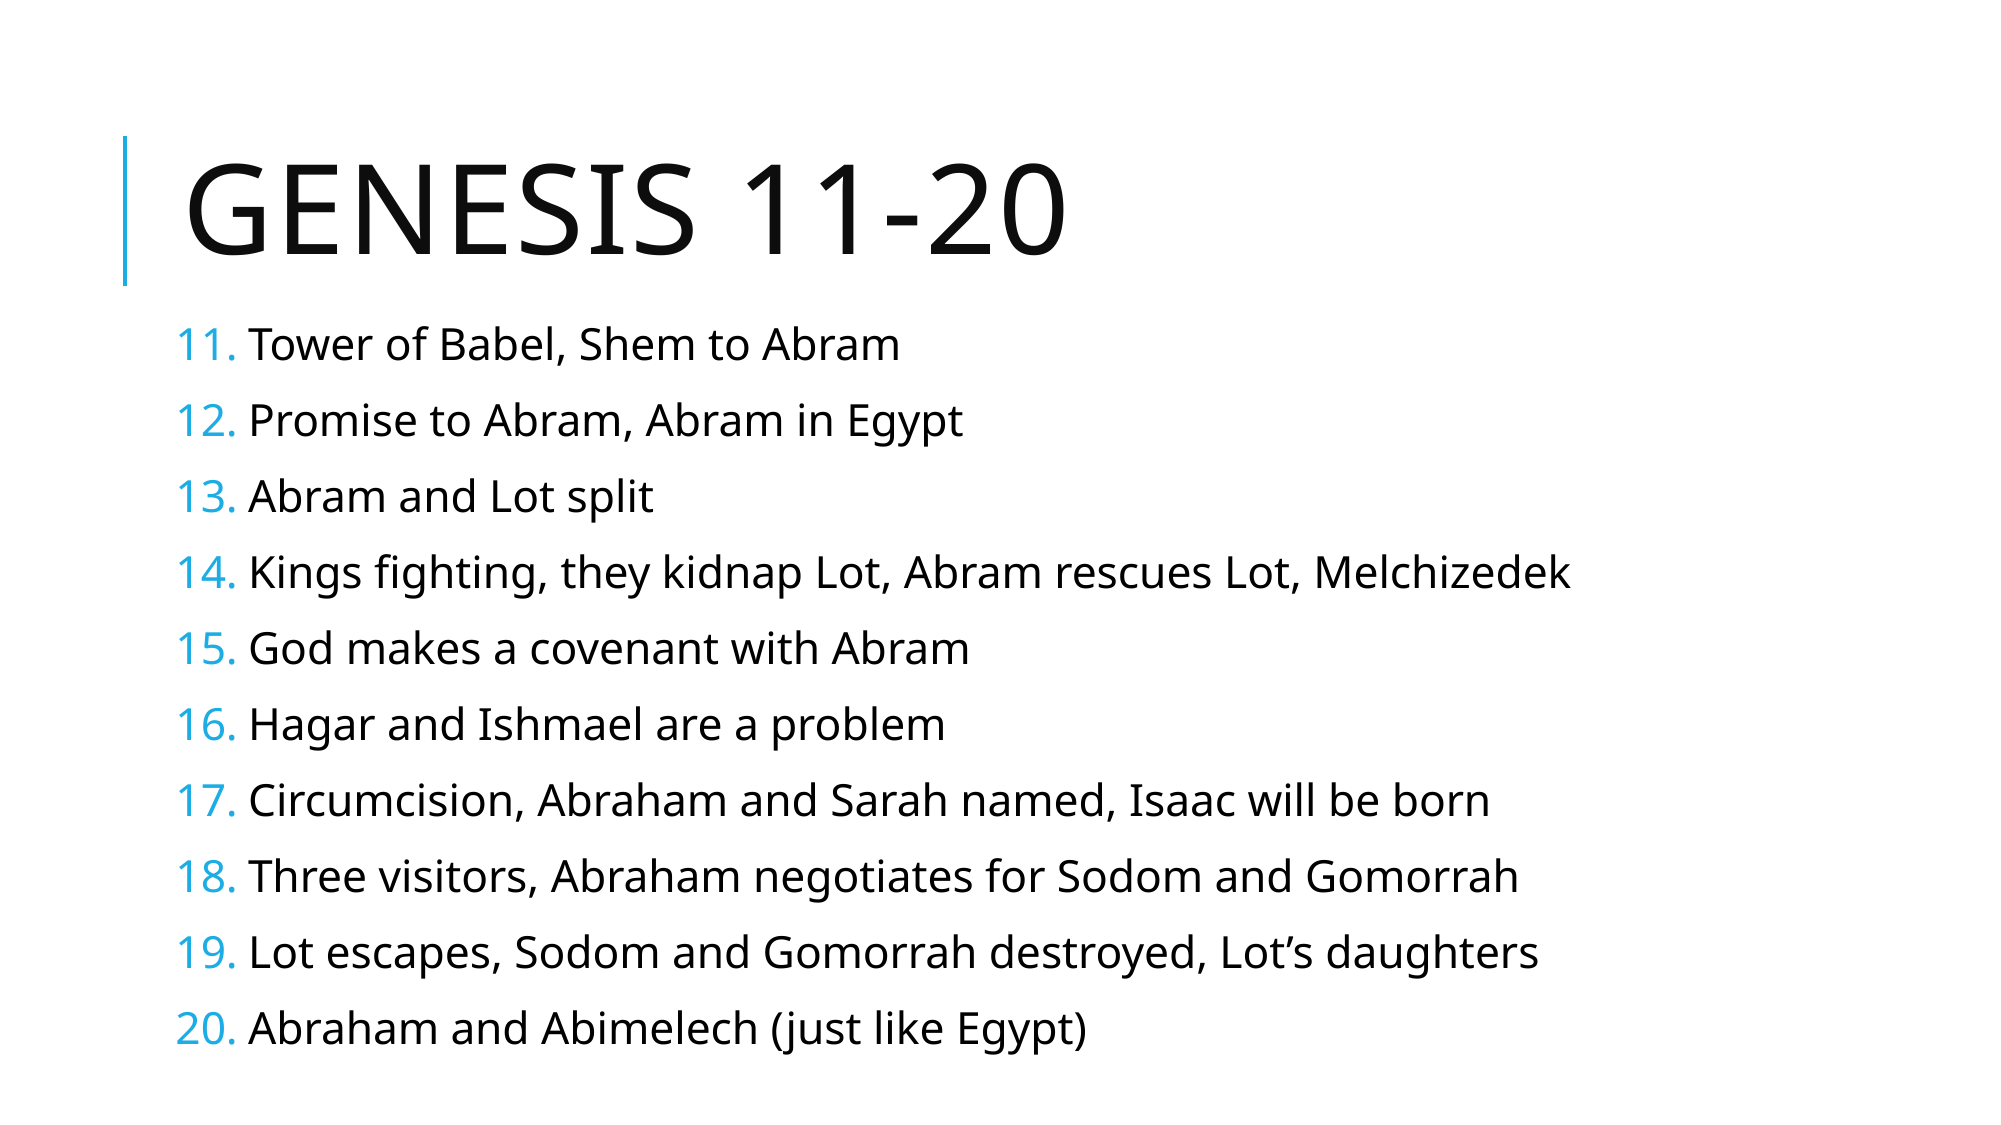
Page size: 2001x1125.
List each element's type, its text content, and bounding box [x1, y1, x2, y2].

title GENESIS 11-20 [168, 96, 1763, 314]
list Tower of Babel, Shem to Abram Promise to Abram, Abram in Egypt Abram and Lot split Kings fighting, they kidnap Lot, Abram rescues Lot, Melchizedek God makes a covenant with Abram Hagar and Ishmael are a problem Circumcision, Abraham and Sarah named, Isaac will be born Three visitors, Abraham negotiates for Sodom and Gomorrah Lot escapes, Sodom and Gomorrah destroyed, Lot’s daughters Abraham and Abimelech (just like Egypt) [168, 314, 1763, 1069]
